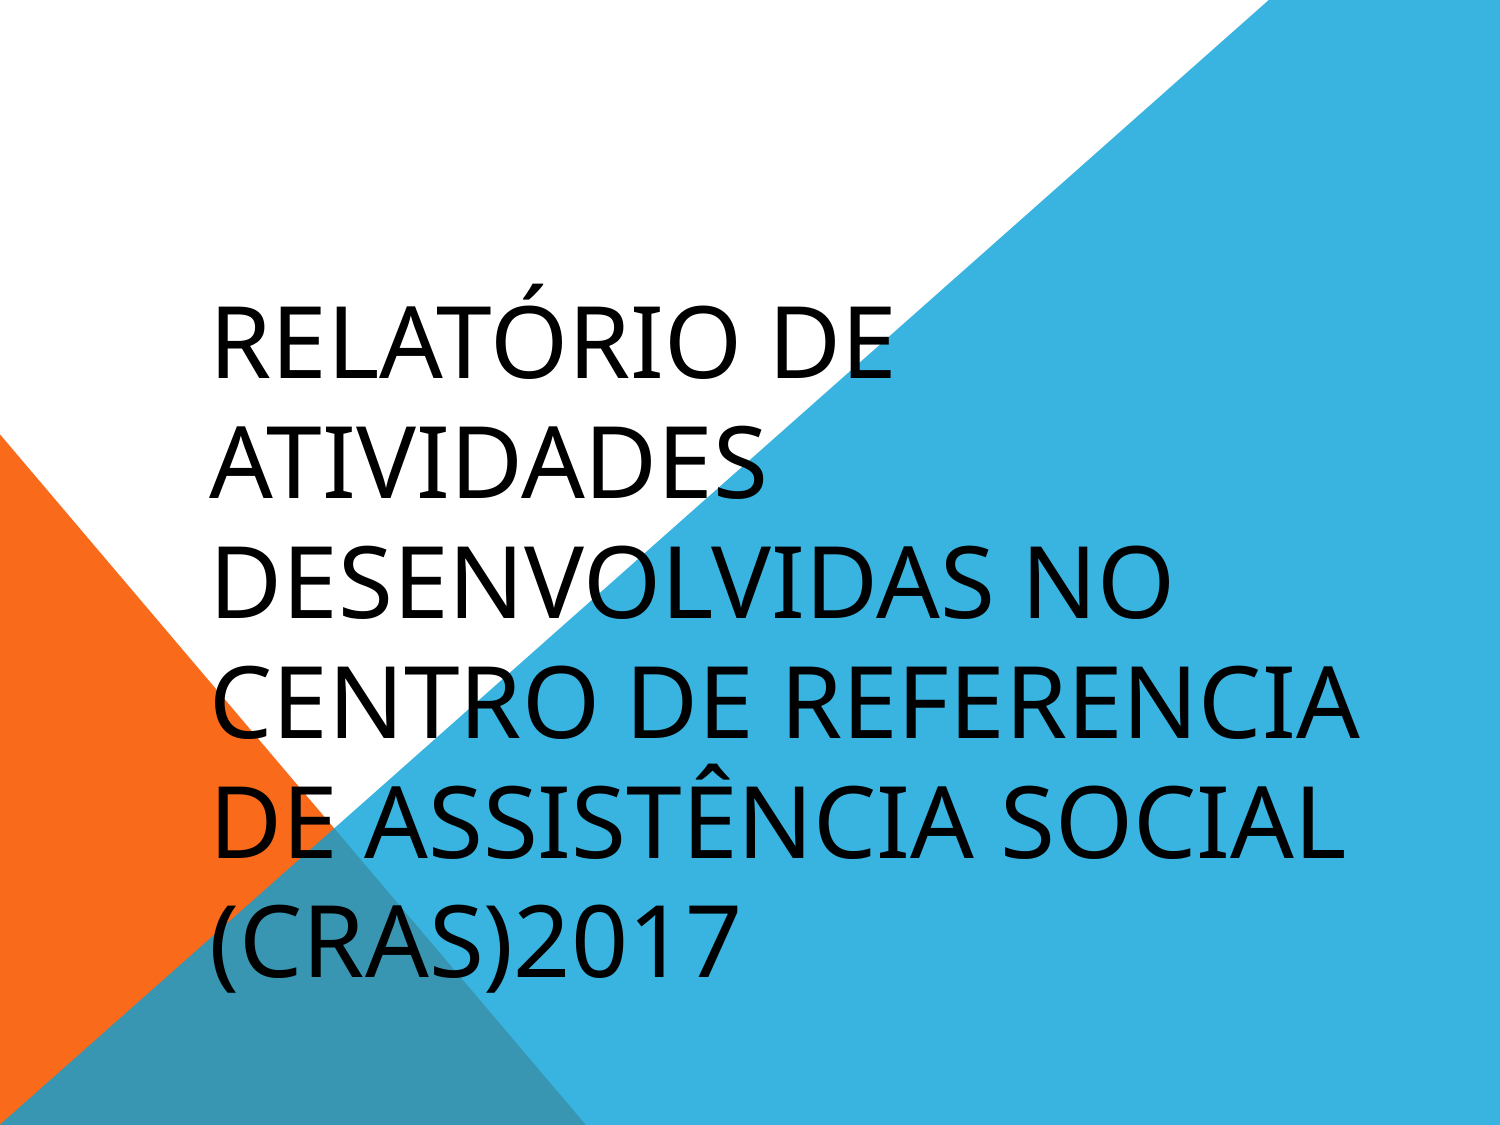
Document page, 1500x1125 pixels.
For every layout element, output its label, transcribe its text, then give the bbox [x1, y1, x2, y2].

title Relatório de atividades desenvolvidas no centro de referencia de assistência social (CRAS)2017 [194, 208, 1388, 1000]
